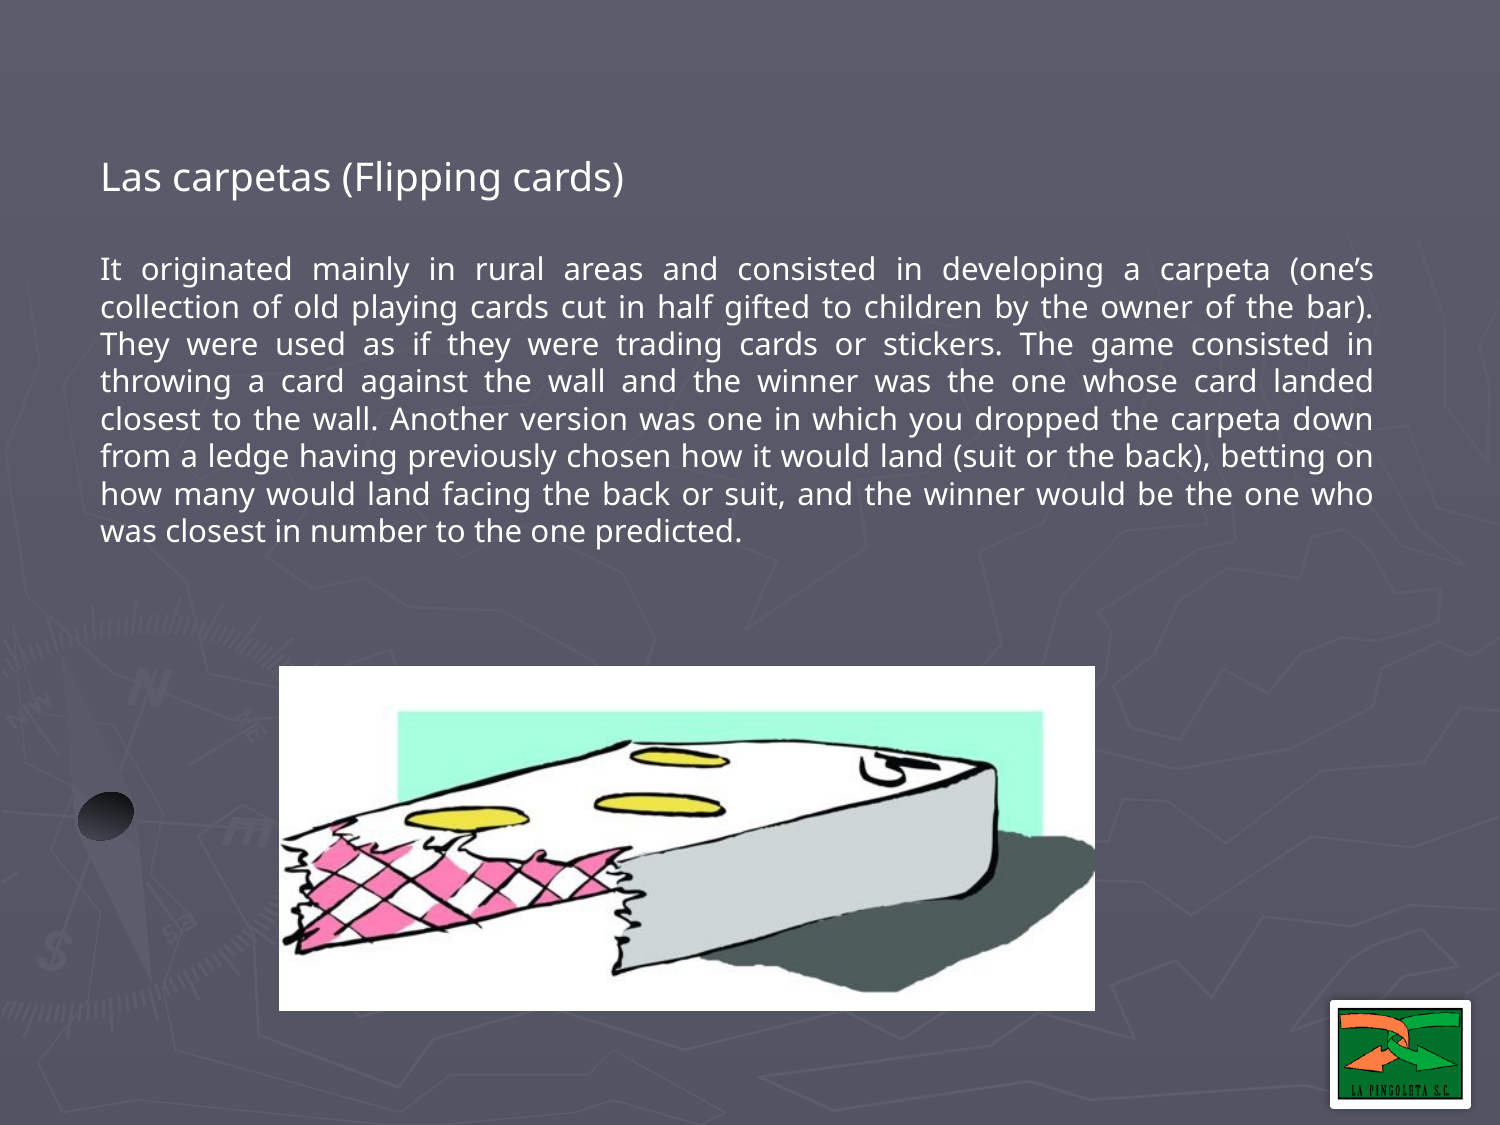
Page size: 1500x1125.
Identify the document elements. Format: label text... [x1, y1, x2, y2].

picture [1335, 1005, 1466, 1104]
picture [279, 666, 1095, 1011]
list Las carpetas (Flipping cards) It originated mainly in rural areas and consisted in developing a carpeta (one’s collection of old playing cards cut in half gifted to children by the owner of the bar). They were used as if they were trading cards or stickers. The game consisted in throwing a card against the wall and the winner was the one whose card landed closest to the wall. Another version was one in which you dropped the carpeta down from a ledge having previously chosen how it would land (suit or the back), betting on how many would land facing the back or suit, and the winner would be the one who was closest in number to the one predicted. [99, 160, 1377, 587]
